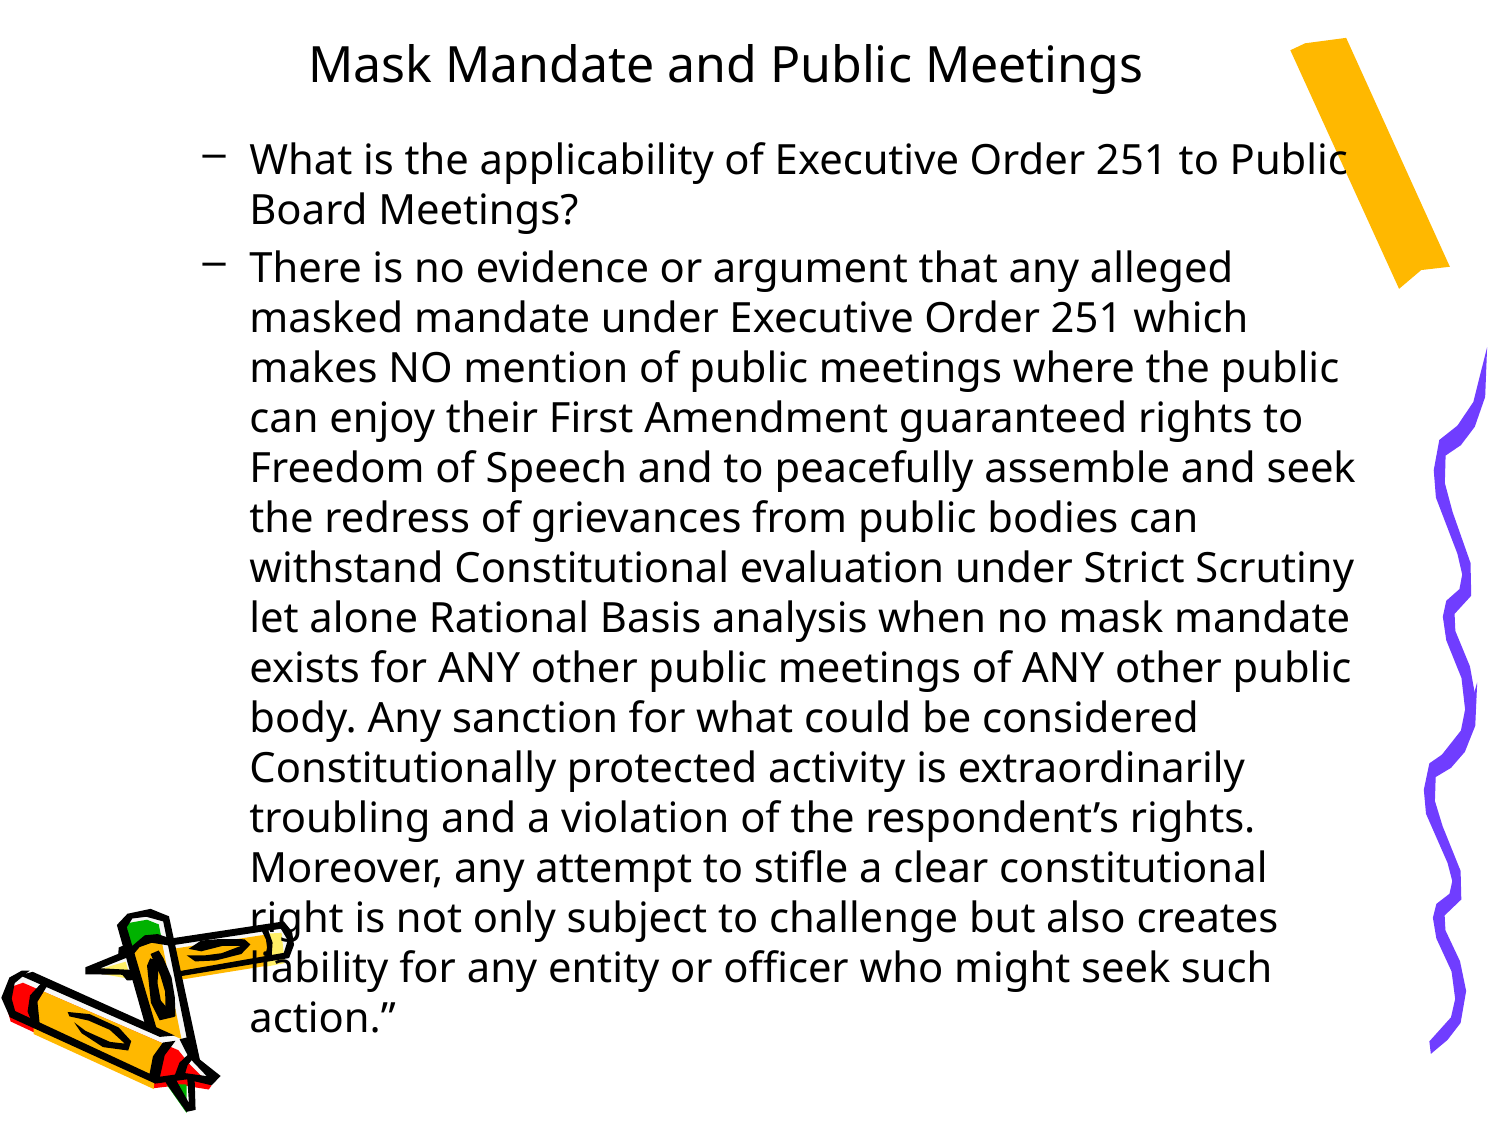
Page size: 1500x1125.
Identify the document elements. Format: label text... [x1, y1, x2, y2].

list What is the applicability of Executive Order 251 to Public Board Meetings? There is no evidence or argument that any alleged masked mandate under Executive Order 251 which makes NO mention of public meetings where the public can enjoy their First Amendment guaranteed rights to Freedom of Speech and to peacefully assemble and seek the redress of grievances from public bodies can withstand Constitutional evaluation under Strict Scrutiny let alone Rational Basis analysis when no mask mandate exists for ANY other public meetings of ANY other public body. Any sanction for what could be considered Constitutionally protected activity is extraordinarily troubling and a violation of the respondent’s rights. Moreover, any attempt to stifle a clear constitutional right is not only subject to challenge but also creates liability for any entity or officer who might seek such action.” [112, 125, 1388, 1013]
title Mask Mandate and Public Meetings [162, 0, 1290, 100]
